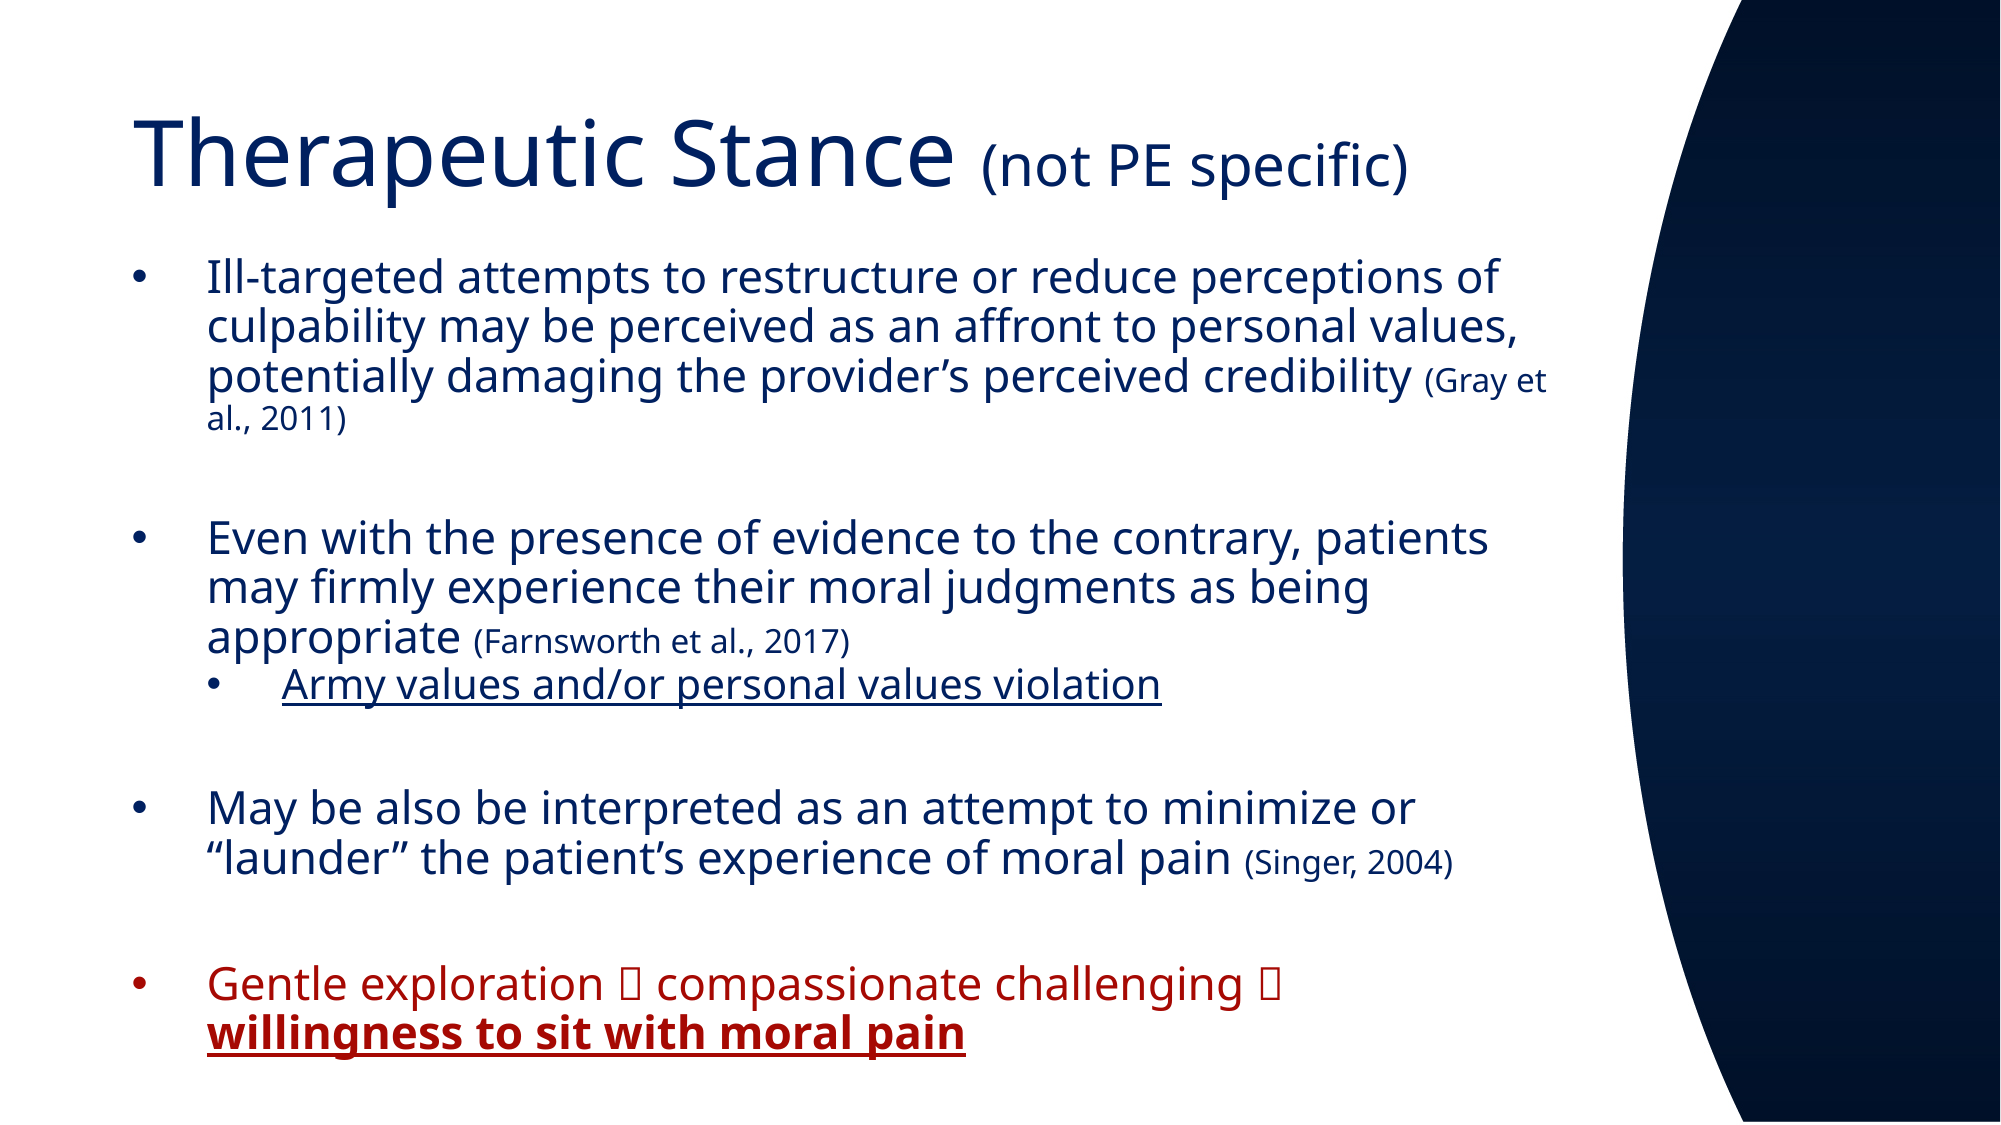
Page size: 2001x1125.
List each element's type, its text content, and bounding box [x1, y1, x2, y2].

picture [0, 0, 2001, 1125]
list Ill-targeted attempts to restructure or reduce perceptions of culpability may be perceived as an affront to personal values, potentially damaging the provider’s perceived credibility (Gray et al., 2011) Even with the presence of evidence to the contrary, patients may firmly experience their moral judgments as being appropriate (Farnsworth et al., 2017) Army values and/or personal values violation May be also be interpreted as an attempt to minimize or “launder” the patient’s experience of moral pain (Singer, 2004) Gentle exploration  compassionate challenging  willingness to sit with moral pain [116, 246, 1565, 867]
title Therapeutic Stance (not PE specific) [118, 100, 1718, 217]
